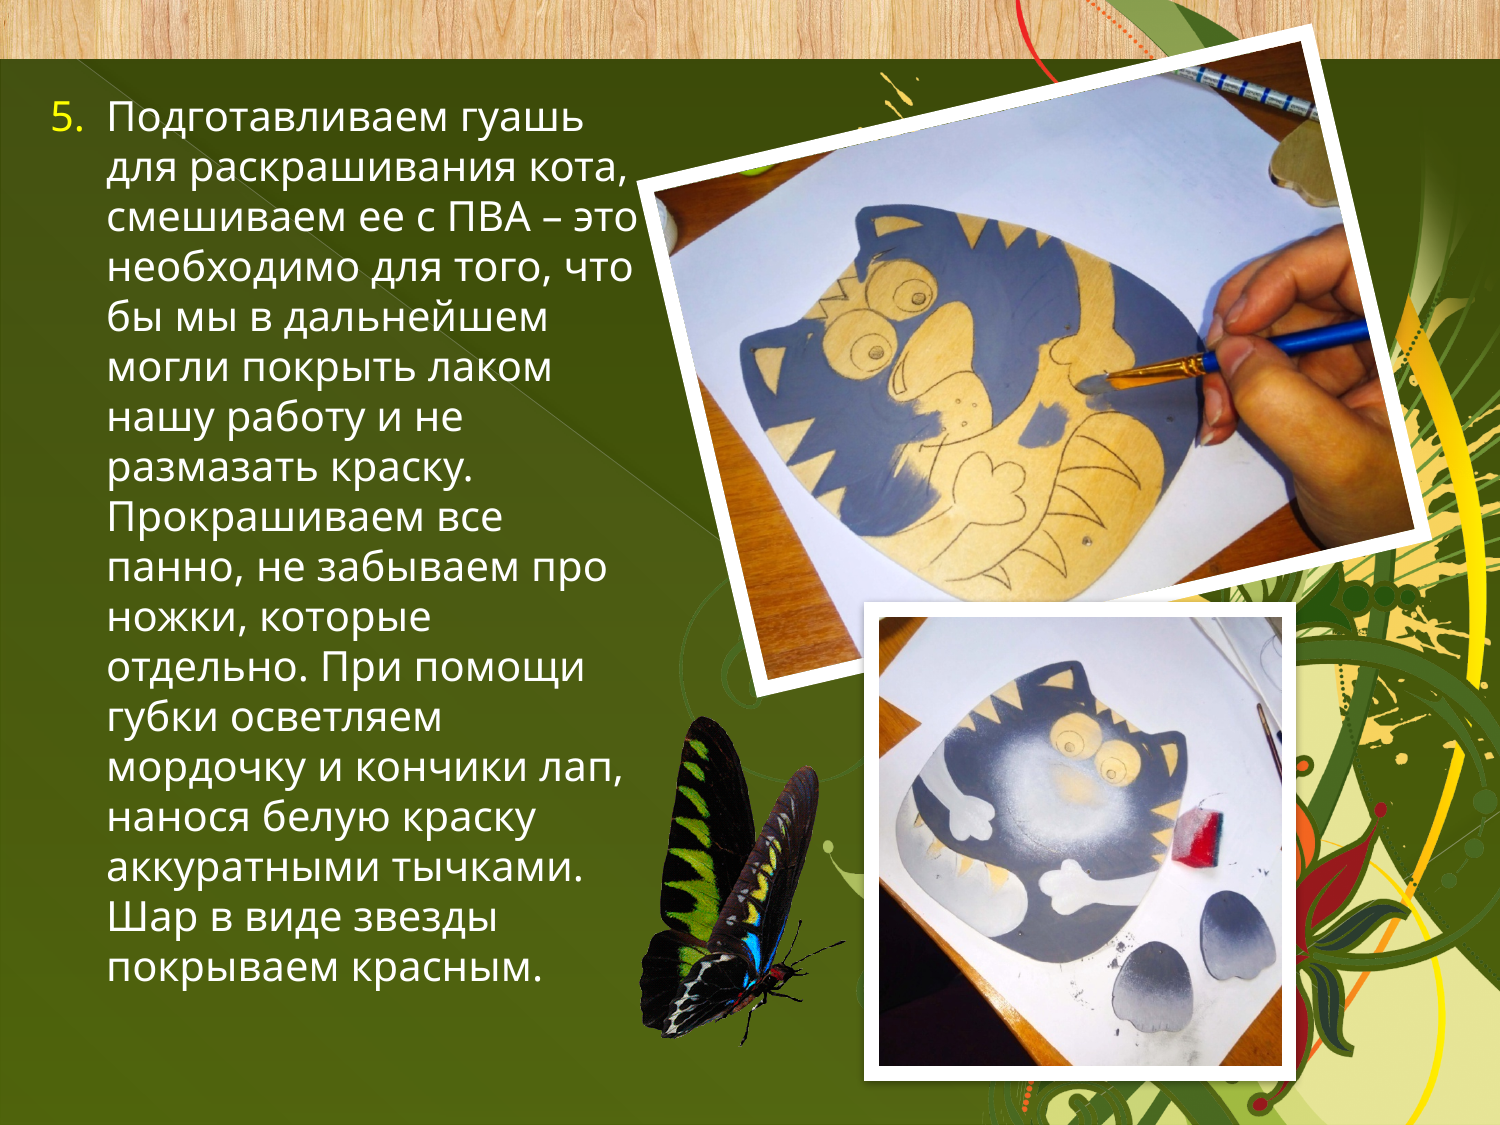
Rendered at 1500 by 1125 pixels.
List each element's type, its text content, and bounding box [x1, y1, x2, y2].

text_box Подготавливаем гуашь для раскрашивания кота, смешиваем ее с ПВА – это необходимо для того, что бы мы в дальнейшем могли покрыть лаком нашу работу и не размазать краску. Прокрашиваем все панно, не забываем про ножки, которые отдельно. При помощи губки осветляем мордочку и кончики лап, нанося белую краску аккуратными тычками. Шар в виде звезды покрываем красным. [35, 81, 657, 998]
picture [0, 0, 1500, 1125]
text_box [82, 70, 669, 175]
